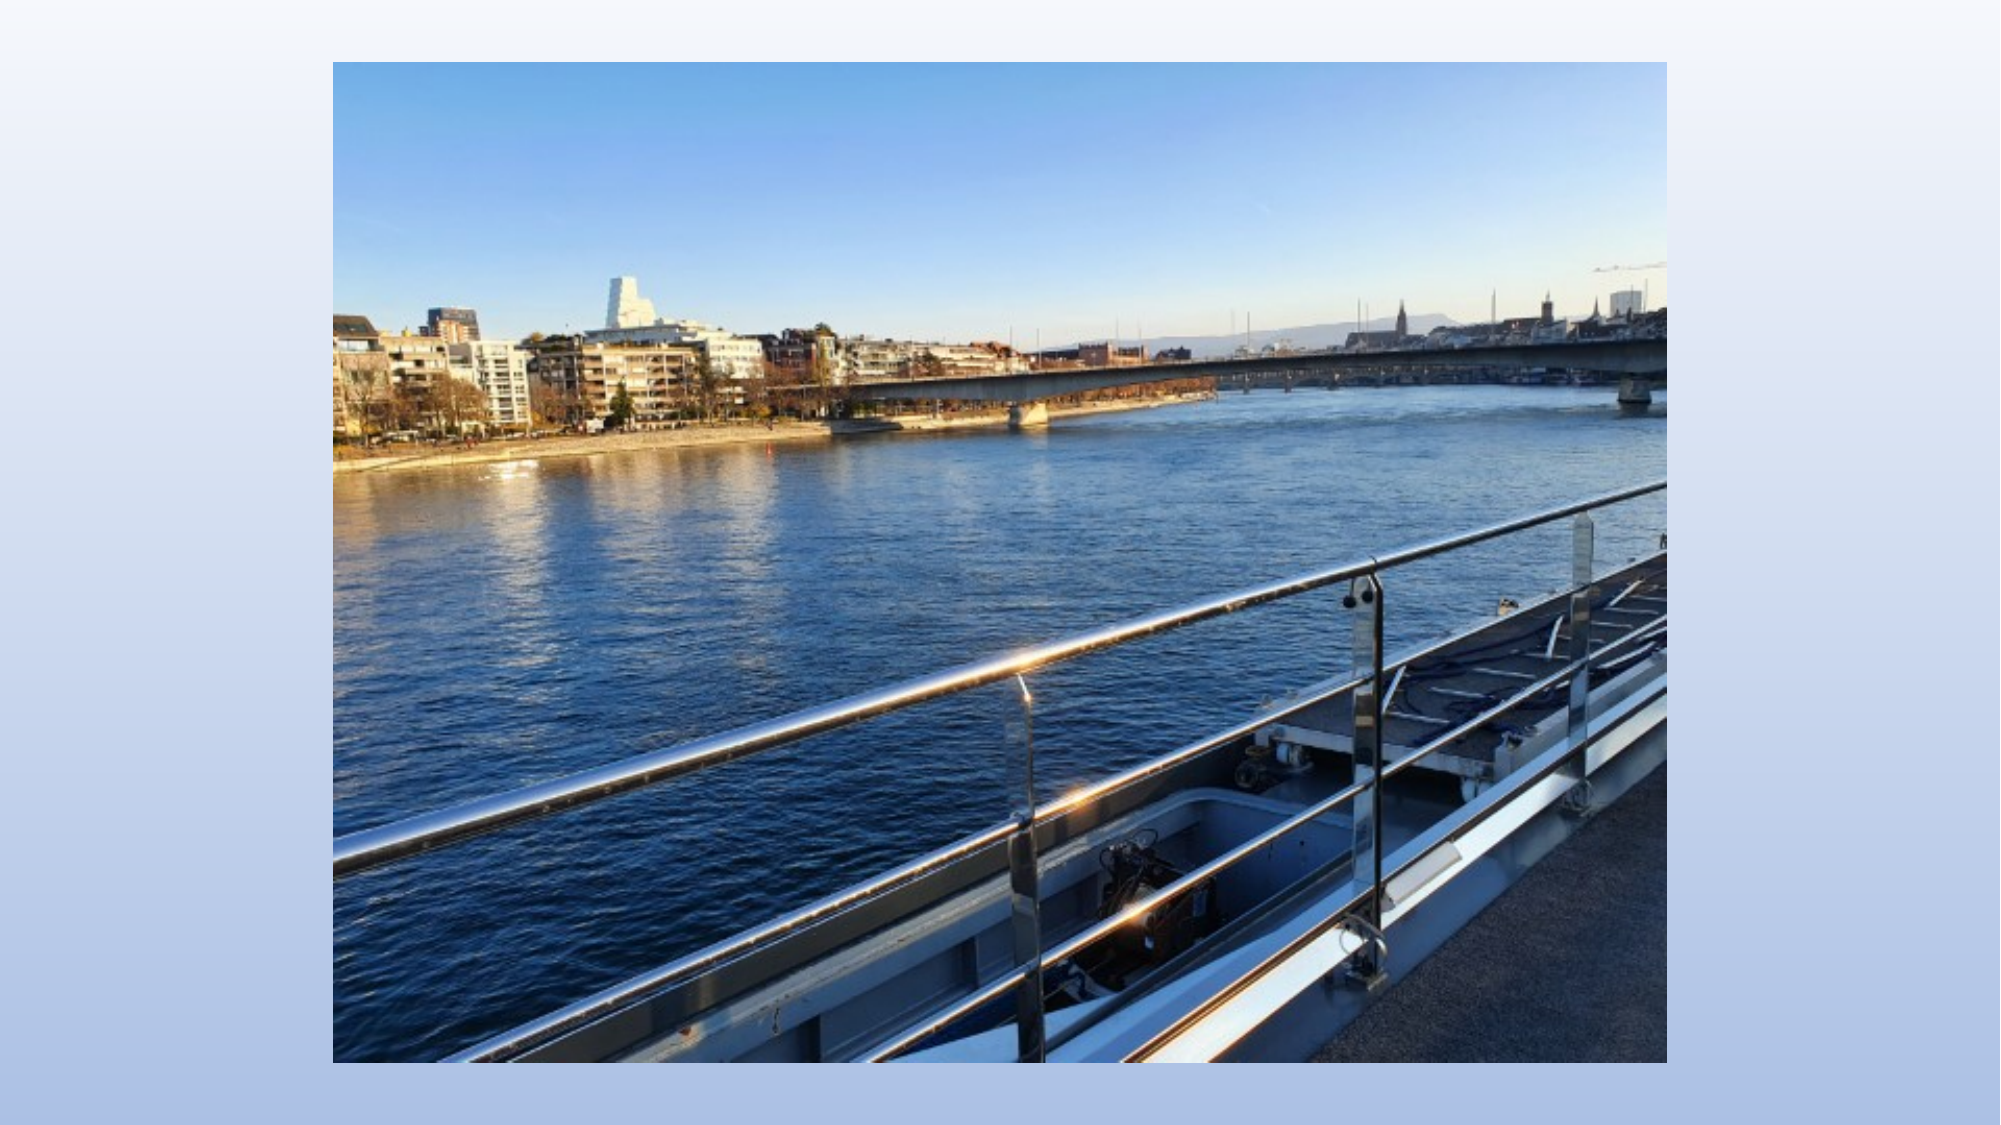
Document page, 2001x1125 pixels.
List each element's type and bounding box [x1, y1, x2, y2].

picture [333, 62, 1667, 1063]
